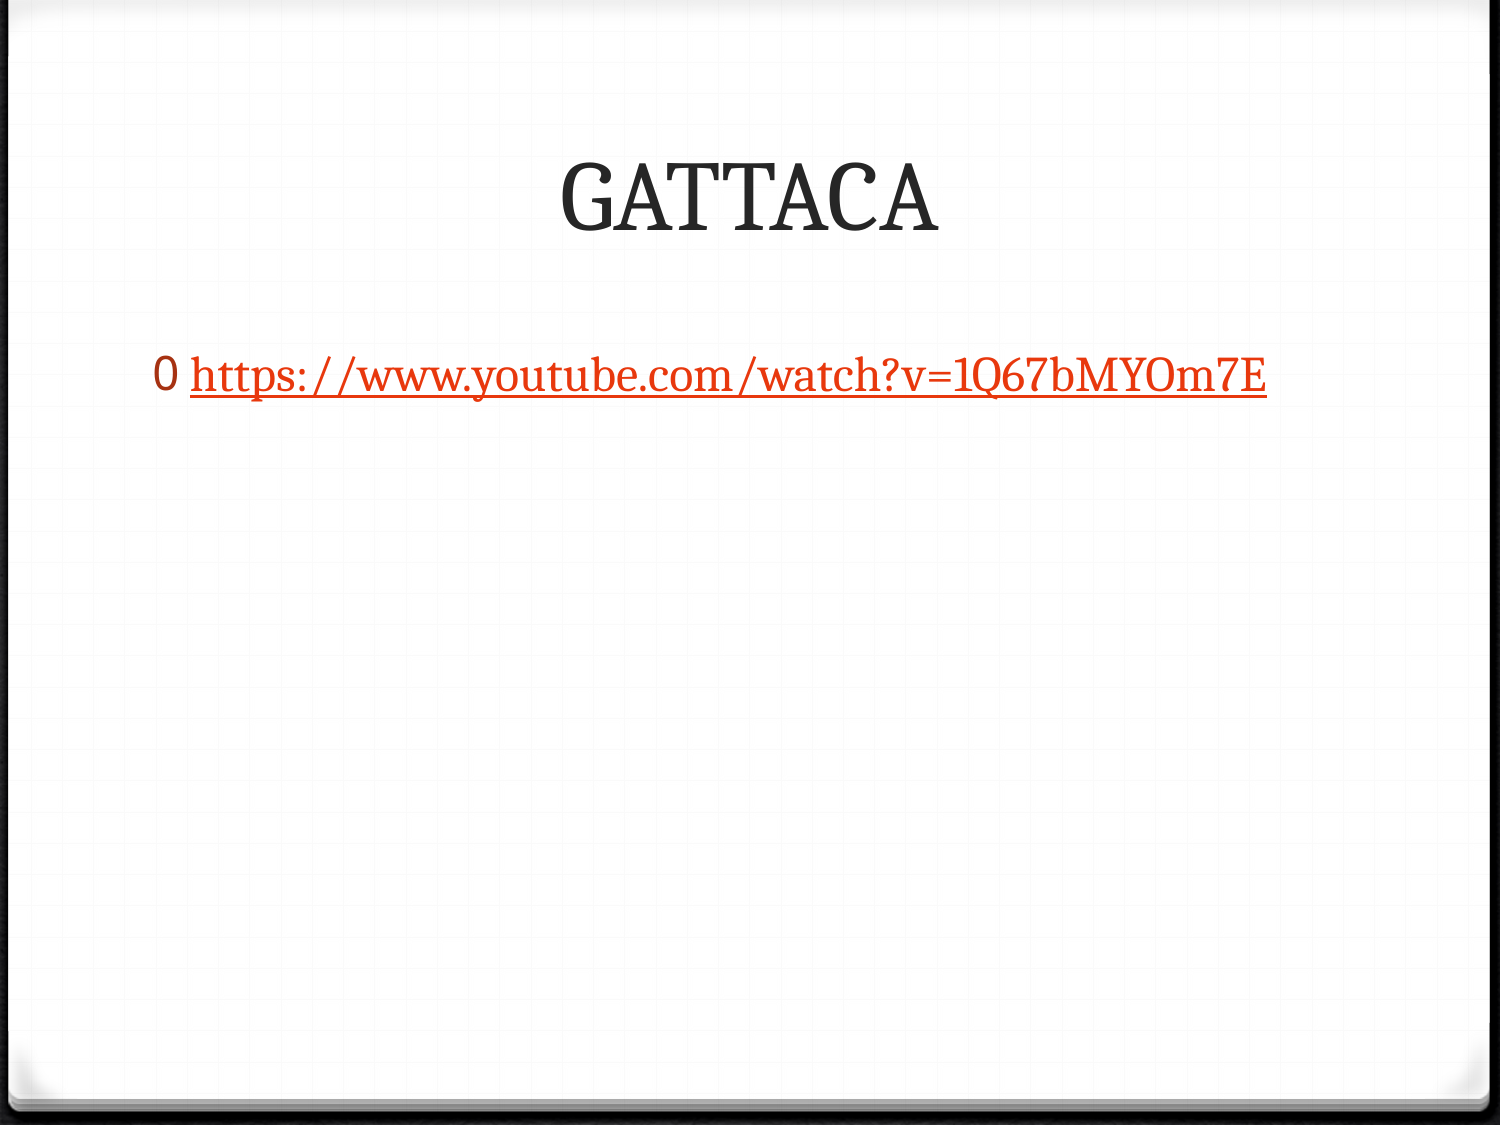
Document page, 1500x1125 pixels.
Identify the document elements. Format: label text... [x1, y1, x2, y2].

list https://www.youtube.com/watch?v=1Q67bMYOm7E [137, 334, 1363, 983]
picture [0, 0, 1500, 1125]
title GATTACA [90, 71, 1410, 309]
